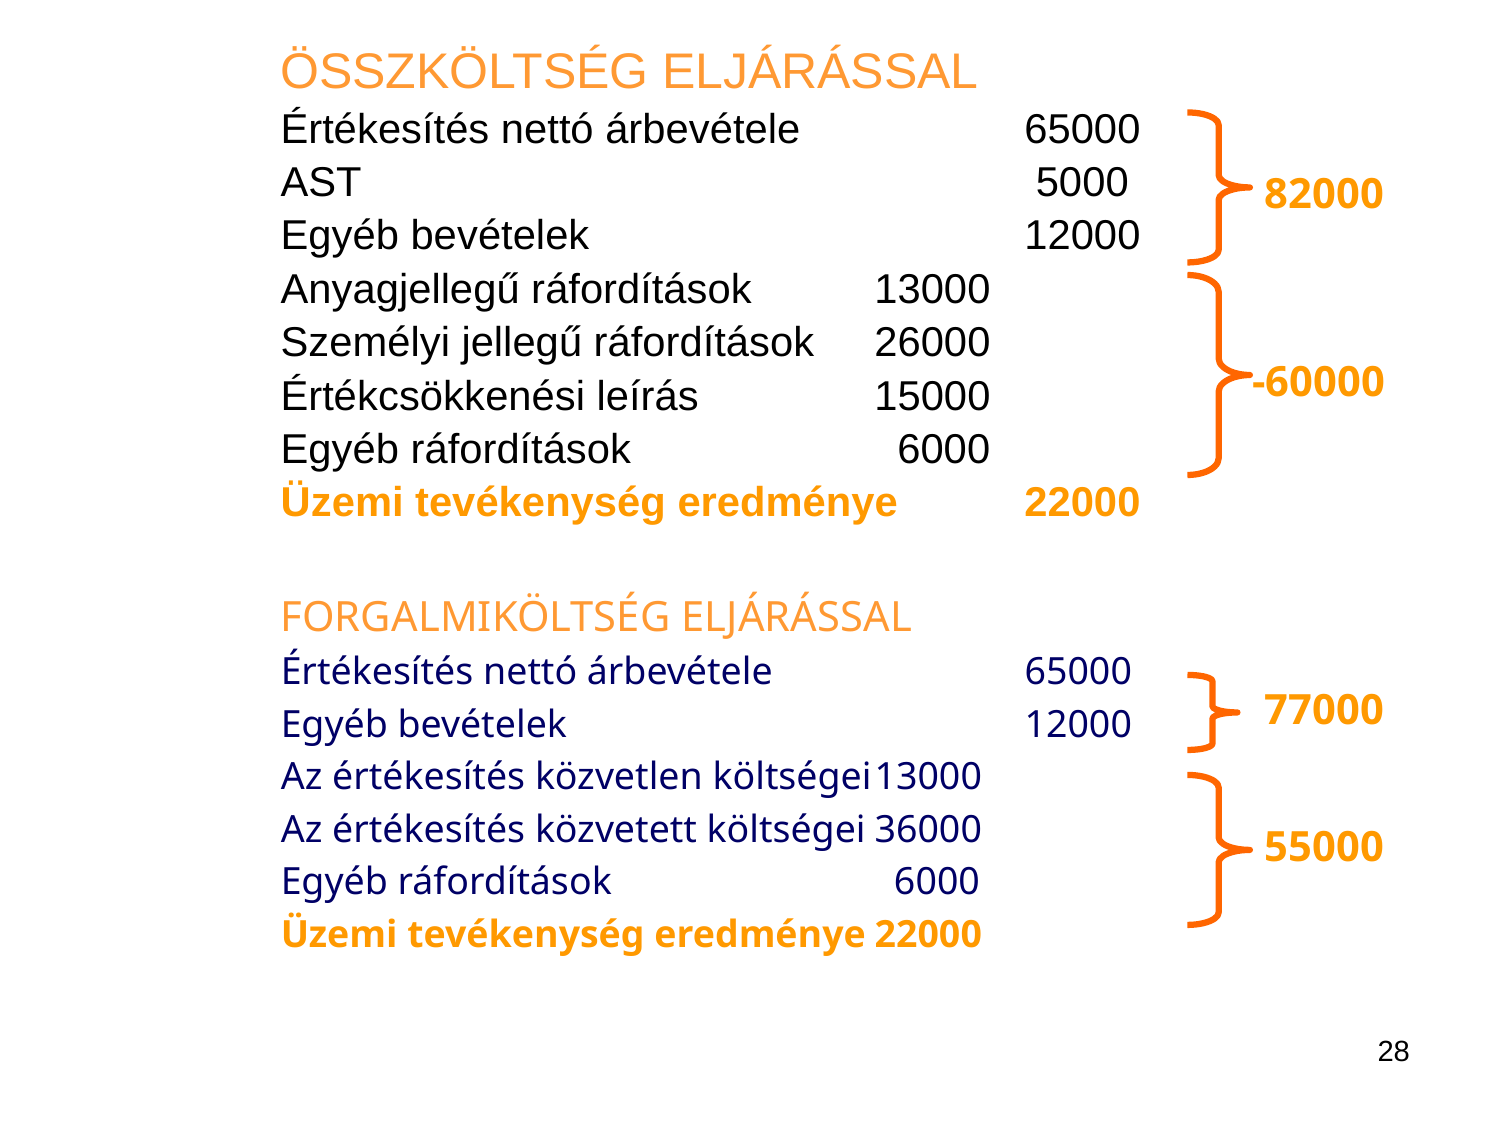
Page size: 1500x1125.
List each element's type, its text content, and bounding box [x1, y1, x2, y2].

text_box [1187, 674, 1238, 750]
text_box [1187, 774, 1249, 925]
text_box [1187, 275, 1237, 475]
text_box FORGALMIKÖLTSÉG ELJÁRÁSSAL Értékesítés nettó árbevétele 65000 Egyéb bevételek 12000 Az értékesítés közvetlen költségei 13000 Az értékesítés közvetett költségei 36000 Egyéb ráfordítások 6000 Üzemi tevékenység eredménye 22000 [249, 587, 1250, 950]
slide_number 28 [1074, 1024, 1425, 1103]
text_box 77000 [1249, 675, 1463, 740]
list ÖSSZKÖLTSÉG ELJÁRÁSSAL Értékesítés nettó árbevétele 65000 AST 5000 Egyéb bevételek 12000 Anyagjellegű ráfordítások 13000 Személyi jellegű ráfordítások 26000 Értékcsökkenési leírás 15000 Egyéb ráfordítások 6000 Üzemi tevékenység eredménye 22000 [249, 37, 1250, 525]
text_box -60000 [1237, 347, 1450, 413]
text_box [1187, 112, 1249, 263]
text_box 82000 [1249, 159, 1463, 225]
text_box 55000 [1249, 812, 1463, 878]
